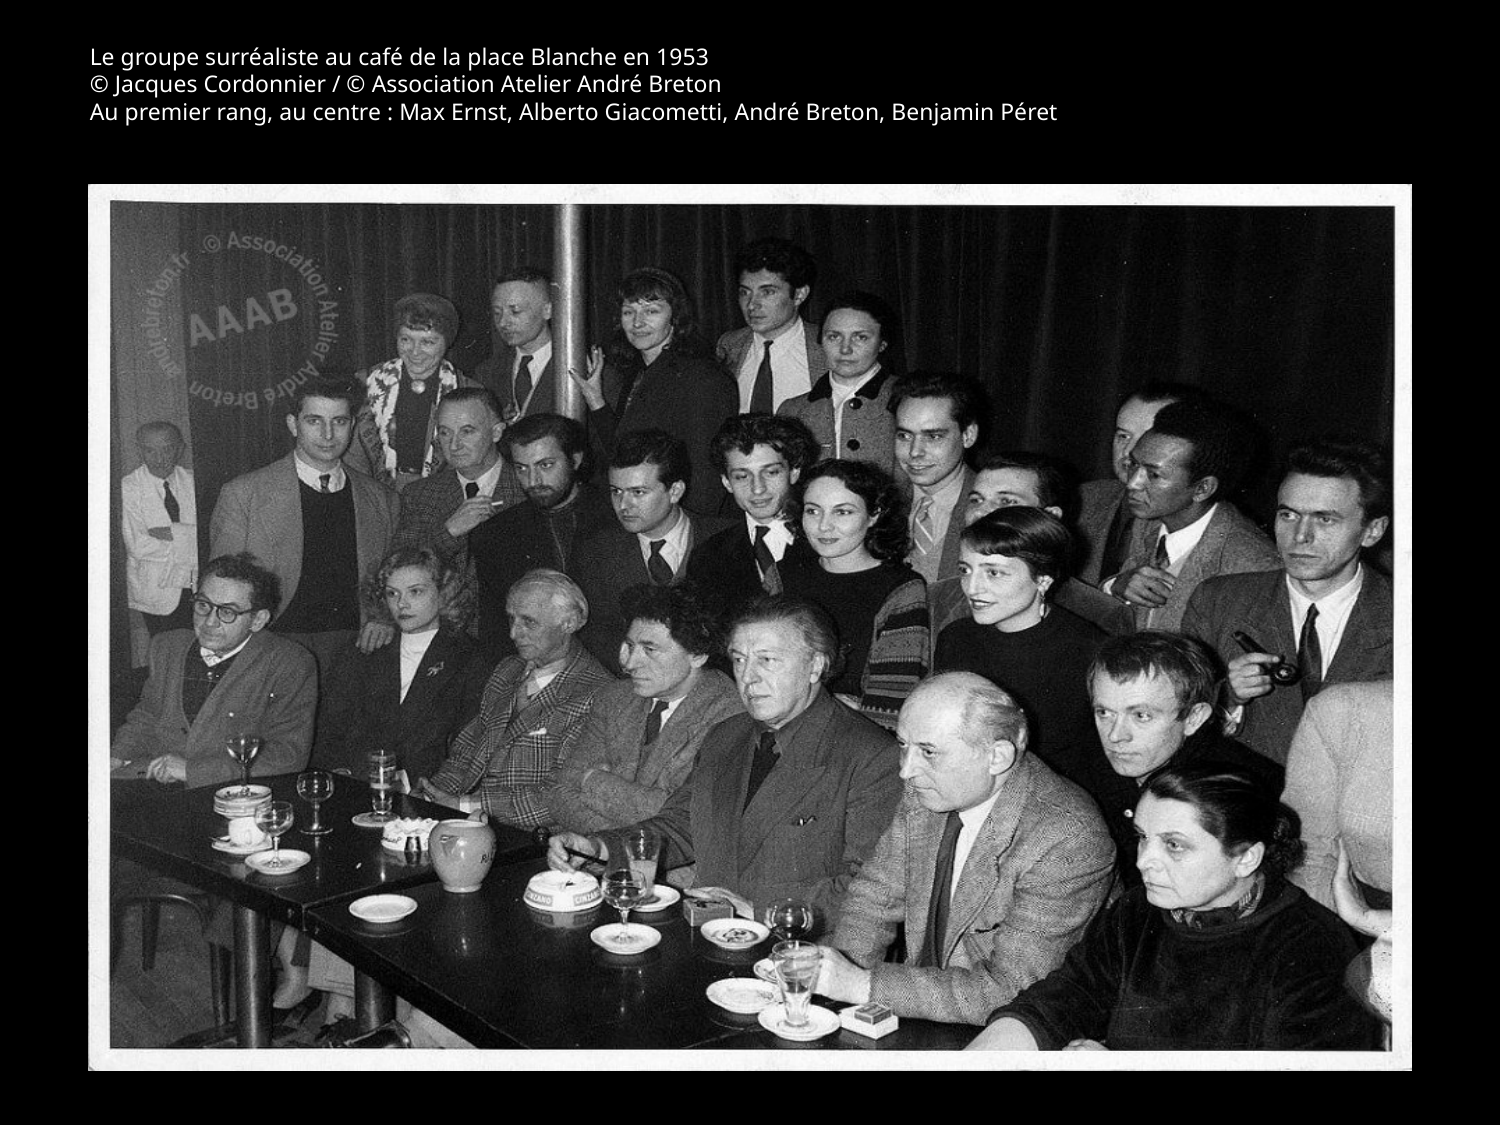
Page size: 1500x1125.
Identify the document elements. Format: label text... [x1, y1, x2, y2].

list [88, 184, 1412, 1071]
title Le groupe surréaliste au café de la place Blanche en 1953 © Jacques Cordonnier / © Association Atelier André Breton Au premier rang, au centre : Max Ernst, Alberto Giacometti, André Breton, Benjamin Péret [75, 45, 1425, 149]
